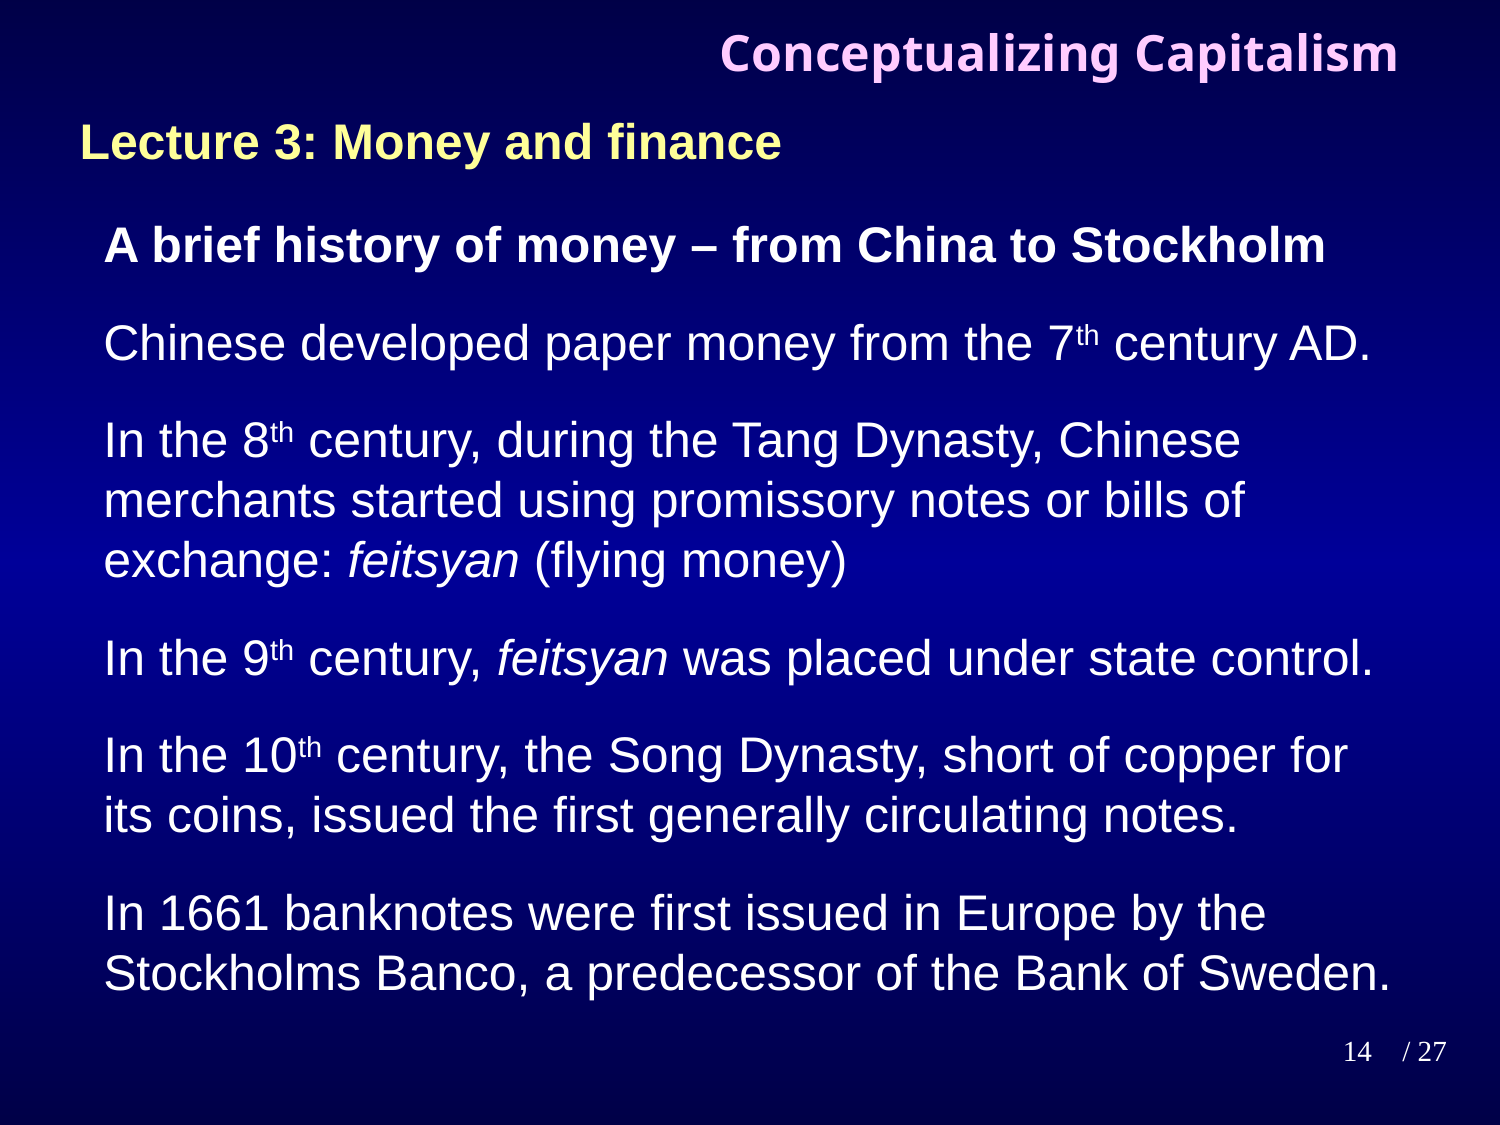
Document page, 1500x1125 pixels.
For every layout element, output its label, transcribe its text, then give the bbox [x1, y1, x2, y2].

slide_number 14 [1257, 1024, 1388, 1101]
text_box / 27 [1387, 1024, 1500, 1075]
text_box Lecture 3: Money and finance [64, 101, 904, 177]
title Conceptualizing Capitalism [620, 1, 1500, 102]
text_box A brief history of money – from China to Stockholm Chinese developed paper money from the 7th century AD. In the 8th century, during the Tang Dynasty, Chinese merchants started using promissory notes or bills of exchange: feitsyan (flying money) In the 9th century, feitsyan was placed under state control. In the 10th century, the Song Dynasty, short of copper for its coins, issued the first generally circulating notes. In 1661 banknotes were first issued in Europe by the Stockholms Banco, a predecessor of the Bank of Sweden. [88, 205, 1410, 1008]
